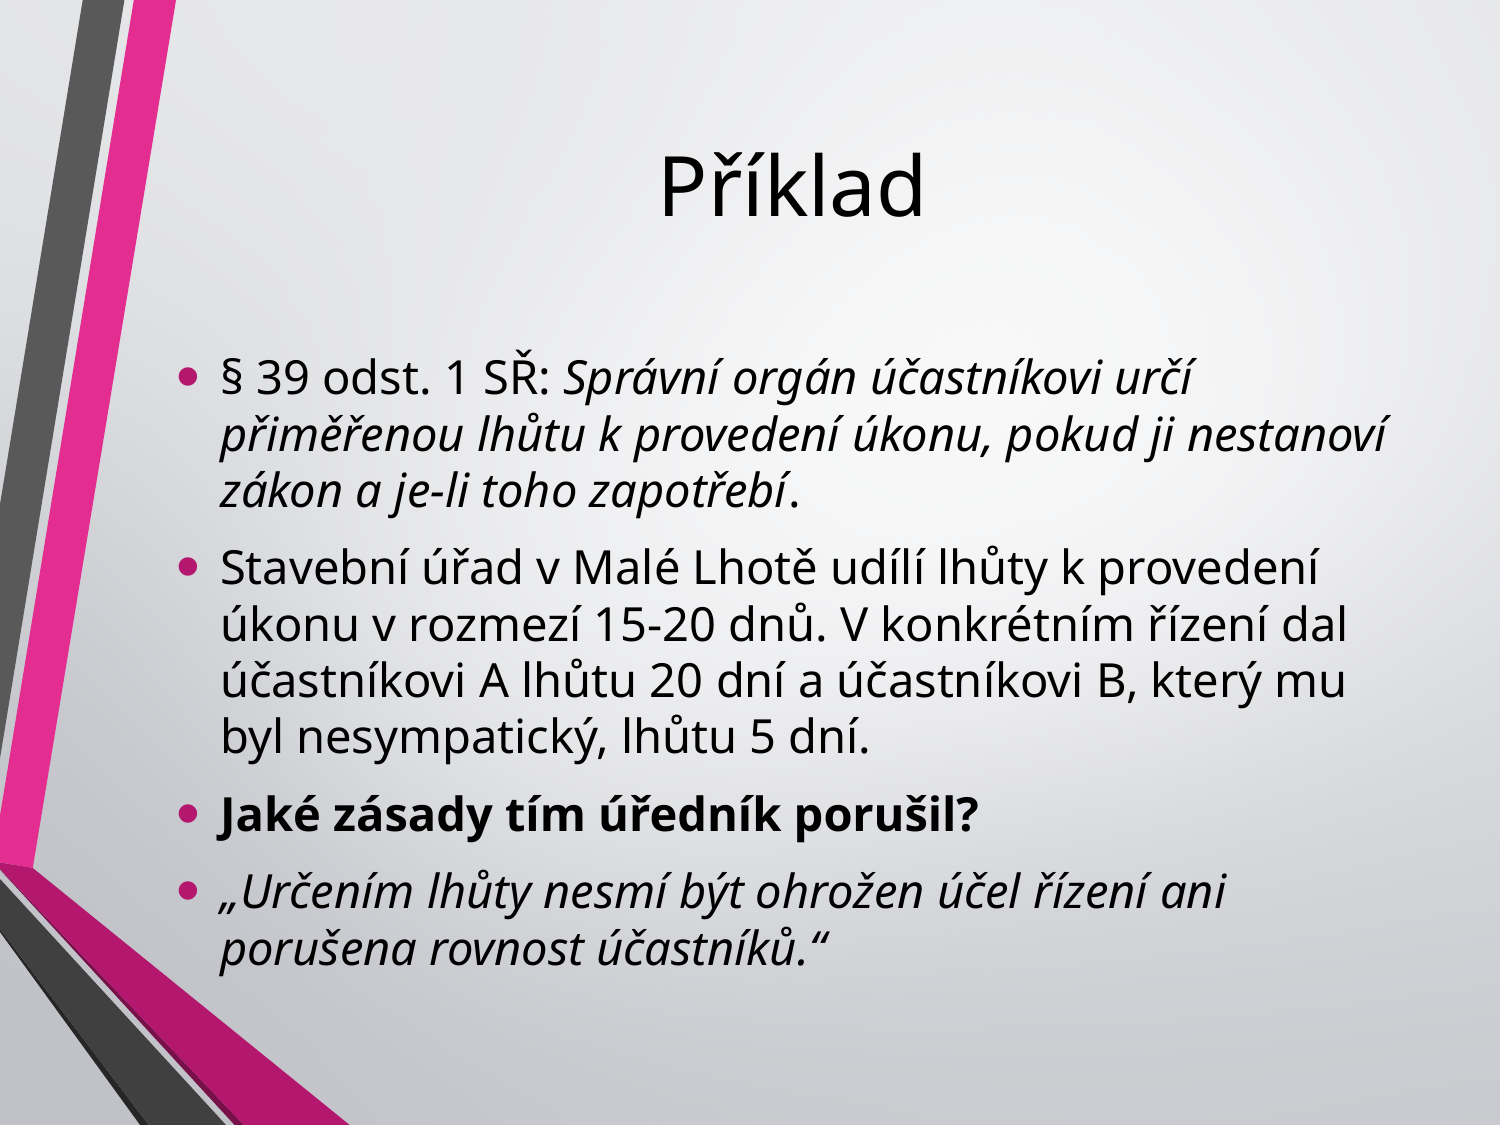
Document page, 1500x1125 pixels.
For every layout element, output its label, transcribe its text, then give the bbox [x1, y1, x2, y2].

list § 39 odst. 1 SŘ: Správní orgán účastníkovi určí přiměřenou lhůtu k provedení úkonu, pokud ji nestanoví zákon a je-li toho zapotřebí. Stavební úřad v Malé Lhotě udílí lhůty k provedení úkonu v rozmezí 15-20 dnů. V konkrétním řízení dal účastníkovi A lhůtu 20 dní a účastníkovi B, který mu byl nesympatický, lhůtu 5 dní. Jaké zásady tím úředník porušil? „Určením lhůty nesmí být ohrožen účel řízení ani porušena rovnost účastníků.“ [161, 338, 1425, 985]
title Příklad [161, 75, 1425, 291]
